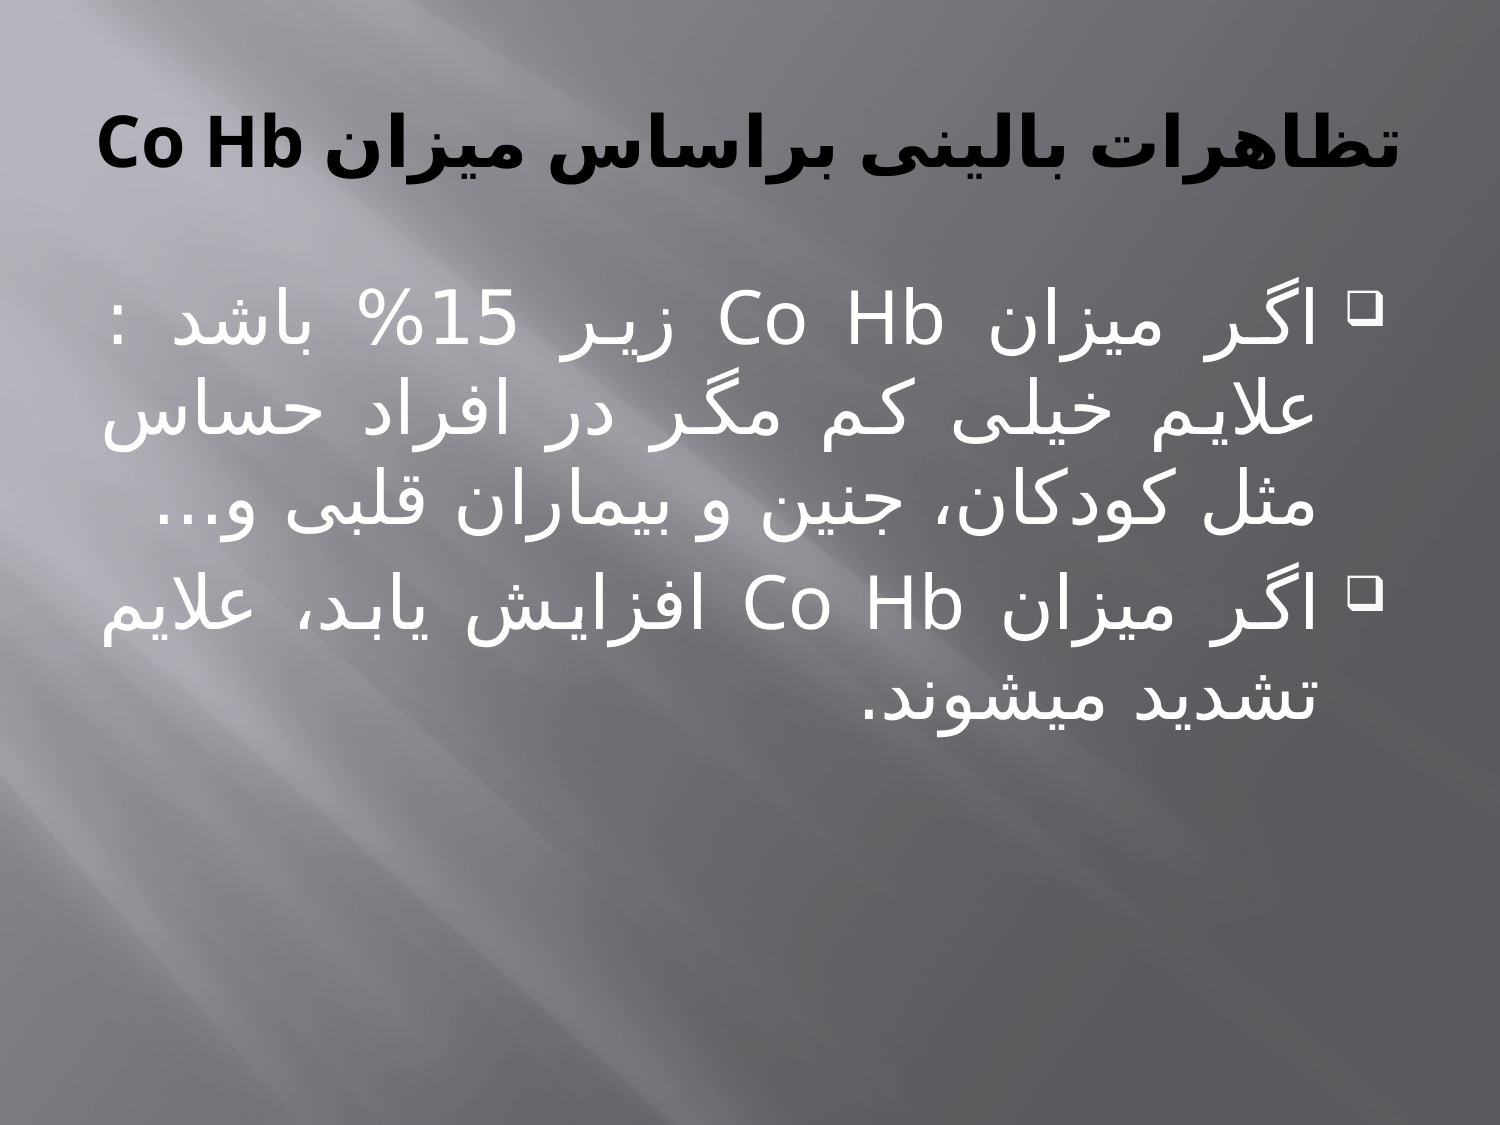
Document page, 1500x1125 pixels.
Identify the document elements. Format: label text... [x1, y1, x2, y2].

list اگر میزان Co Hb زیر 15% باشد : علایم خیلی کم مگر در افراد حساس مثل کودکان، جنین و بیماران قلبی و... اگر میزان Co Hb افزایش یابد، علایم تشدید میشوند. [75, 262, 1425, 1035]
title تظاهرات بالینی براساس میزان Co Hb [75, 45, 1425, 233]
